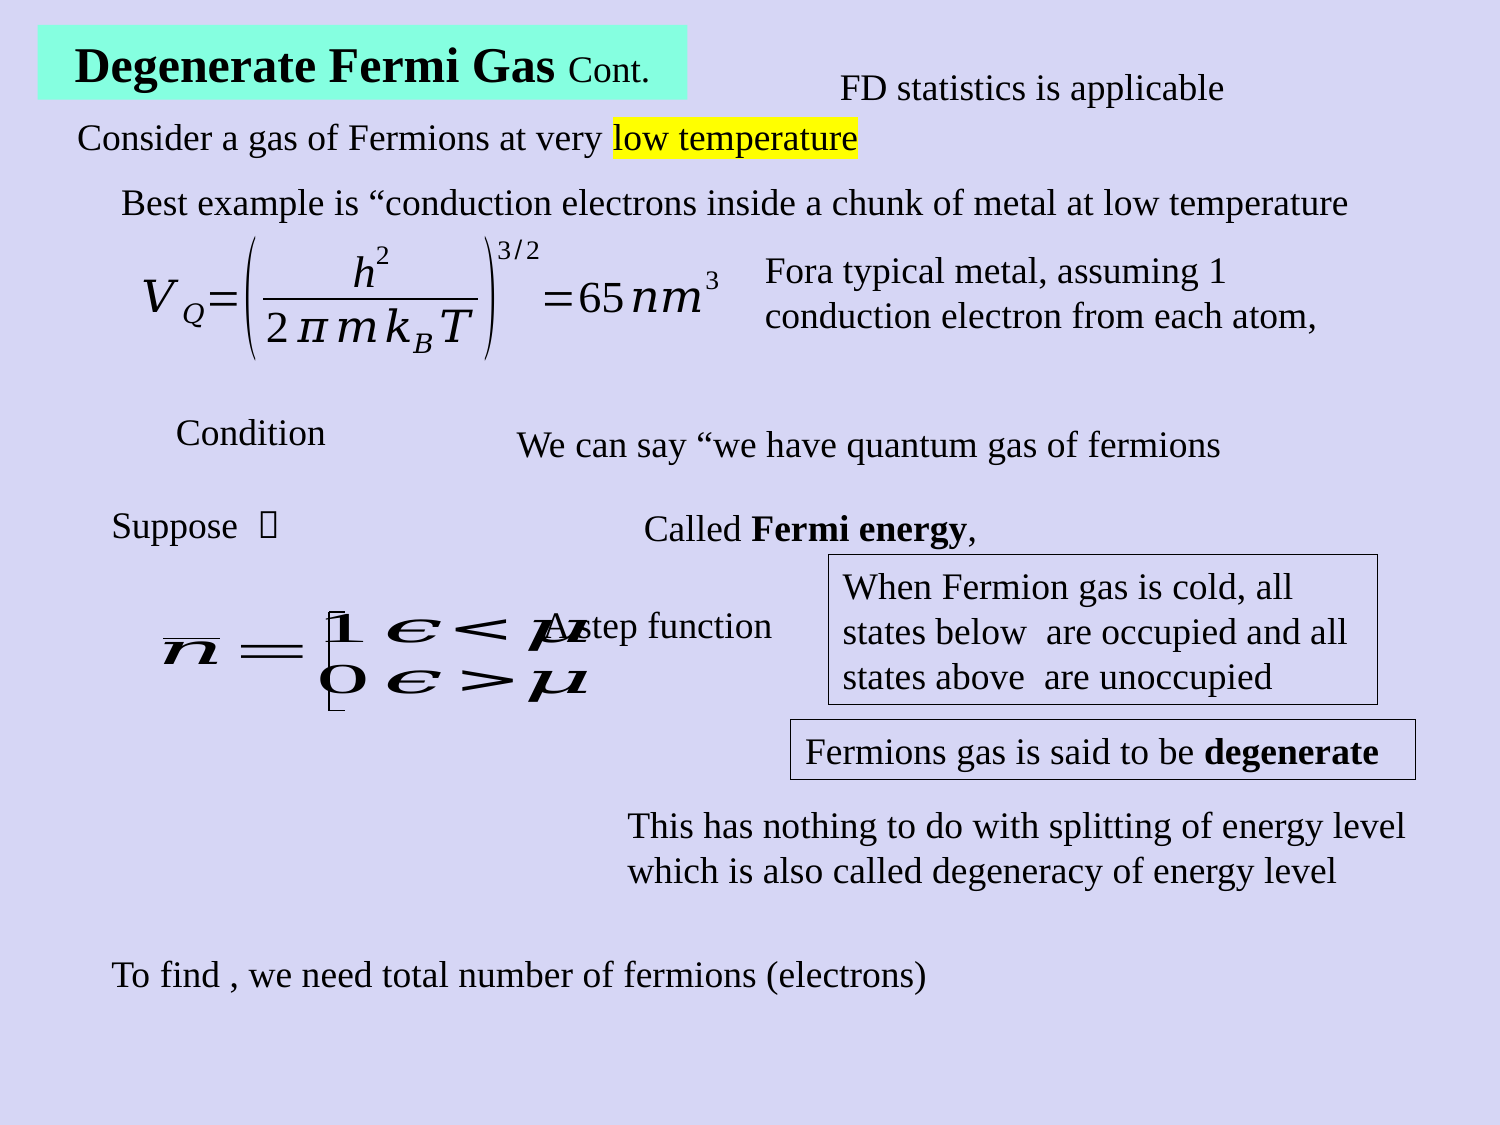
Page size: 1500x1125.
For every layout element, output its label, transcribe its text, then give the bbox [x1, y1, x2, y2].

text_box We can say “we have quantum gas of fermions [501, 412, 1267, 473]
text_box Fermions gas is said to be degenerate [790, 719, 1416, 780]
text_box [155, 605, 594, 711]
text_box This has nothing to do with splitting of energy level which is also called degeneracy of energy level [612, 793, 1438, 899]
text_box Best example is “conduction electrons inside a chunk of metal at low temperature [106, 170, 1425, 231]
text_box Consider a gas of Fermions at very low temperature [62, 105, 875, 166]
text_box FD statistics is applicable [825, 56, 1250, 116]
text_box Degenerate Fermi Gas Cont. [37, 24, 688, 100]
text_box A step function [528, 594, 816, 654]
